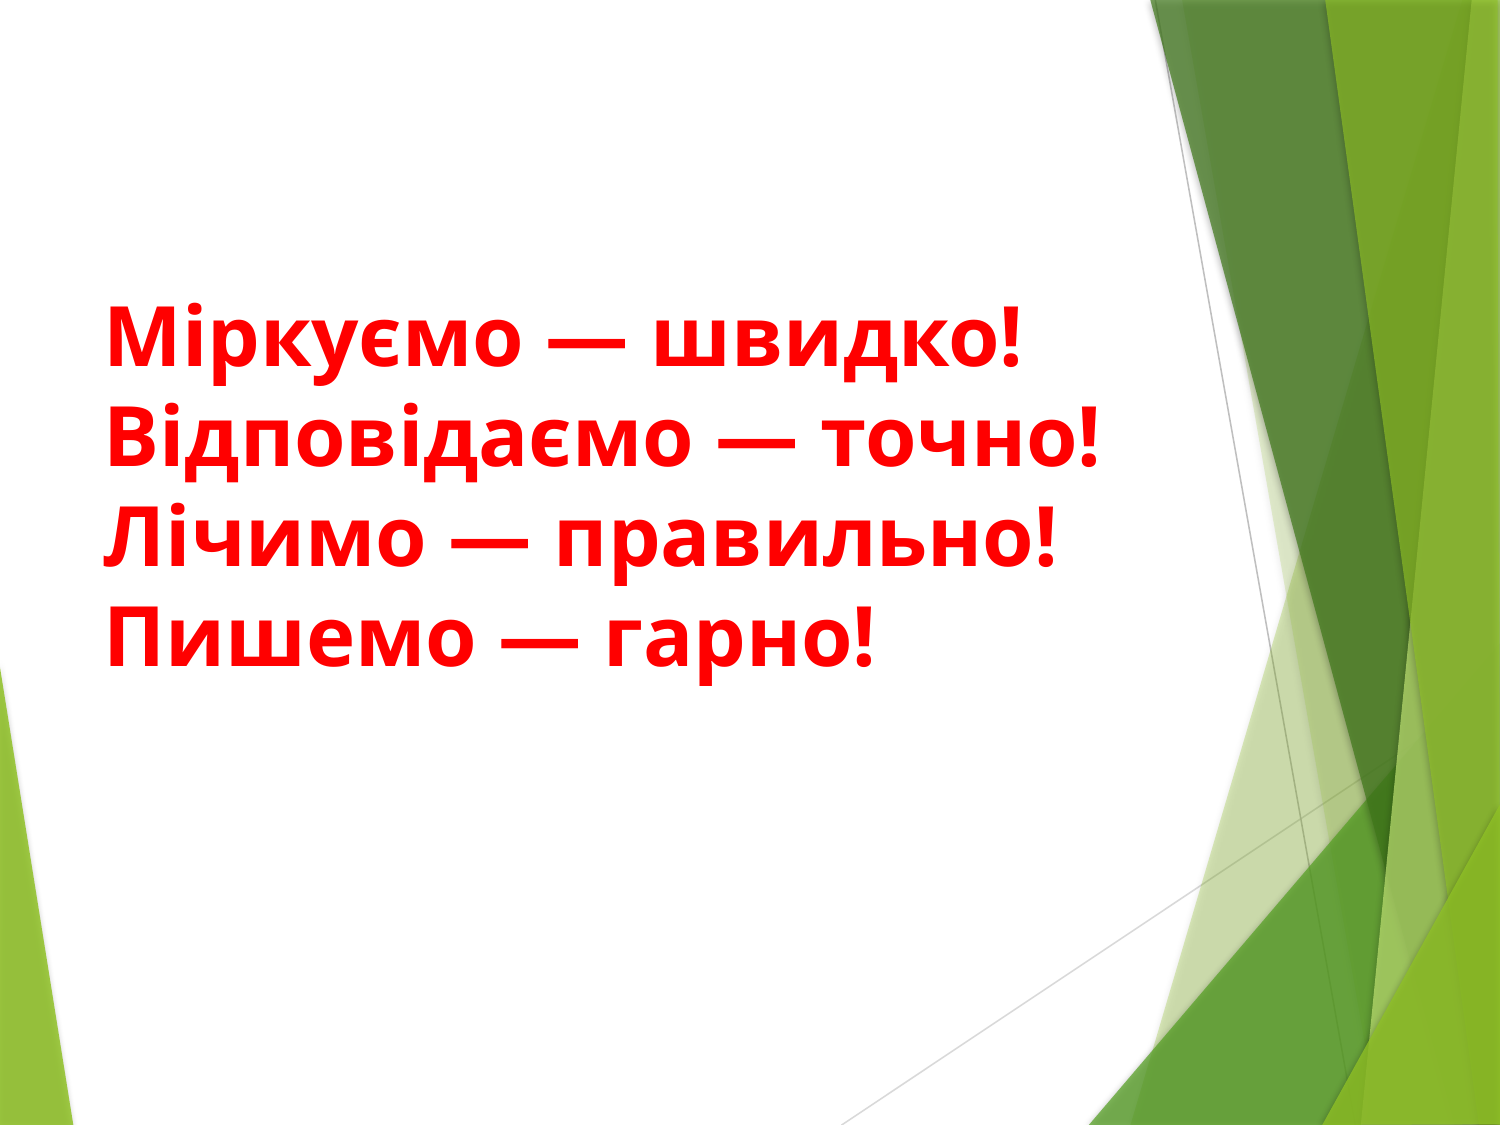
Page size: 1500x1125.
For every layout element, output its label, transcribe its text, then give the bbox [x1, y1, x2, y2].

text_box Міркуємо — швидко! Відповідаємо — точно! Лічимо — правильно! Пишемо — гарно! [87, 274, 1377, 692]
